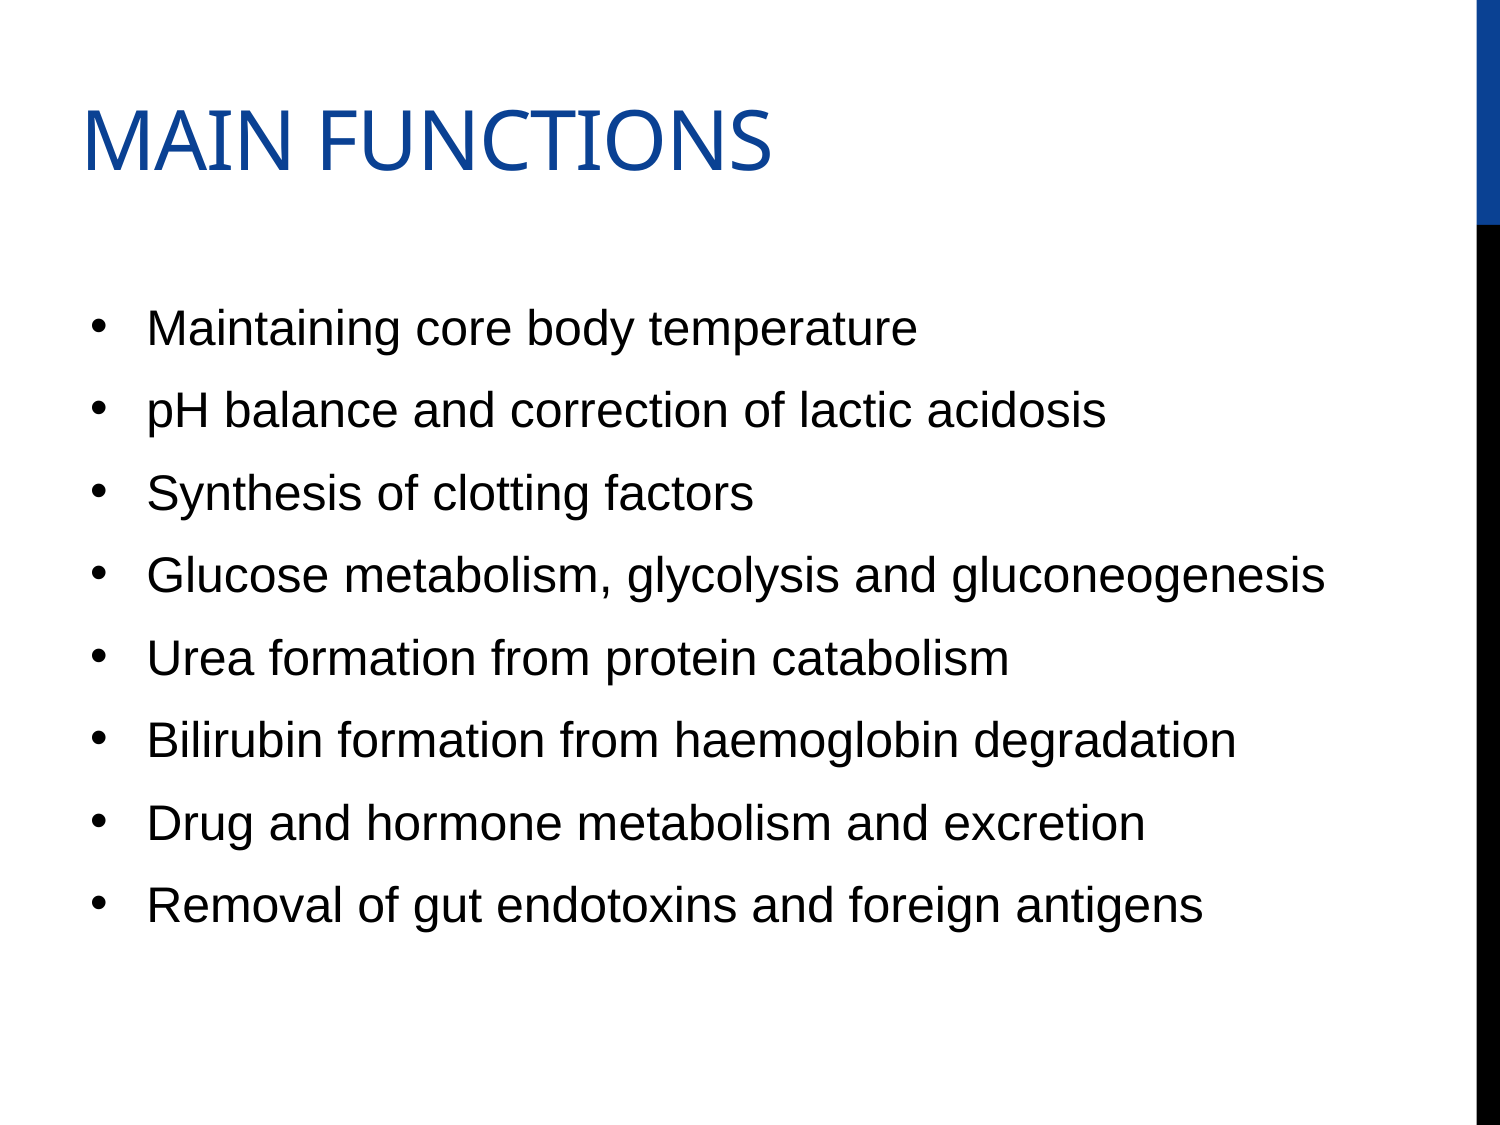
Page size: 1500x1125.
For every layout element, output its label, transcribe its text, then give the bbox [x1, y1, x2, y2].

title Main functions [64, 25, 1400, 250]
list Maintaining core body temperature pH balance and correction of lactic acidosis Synthesis of clotting factors Glucose metabolism, glycolysis and gluconeogenesis Urea formation from protein catabolism Bilirubin formation from haemoglobin degradation Drug and hormone metabolism and excretion Removal of gut endotoxins and foreign antigens [75, 287, 1412, 1005]
